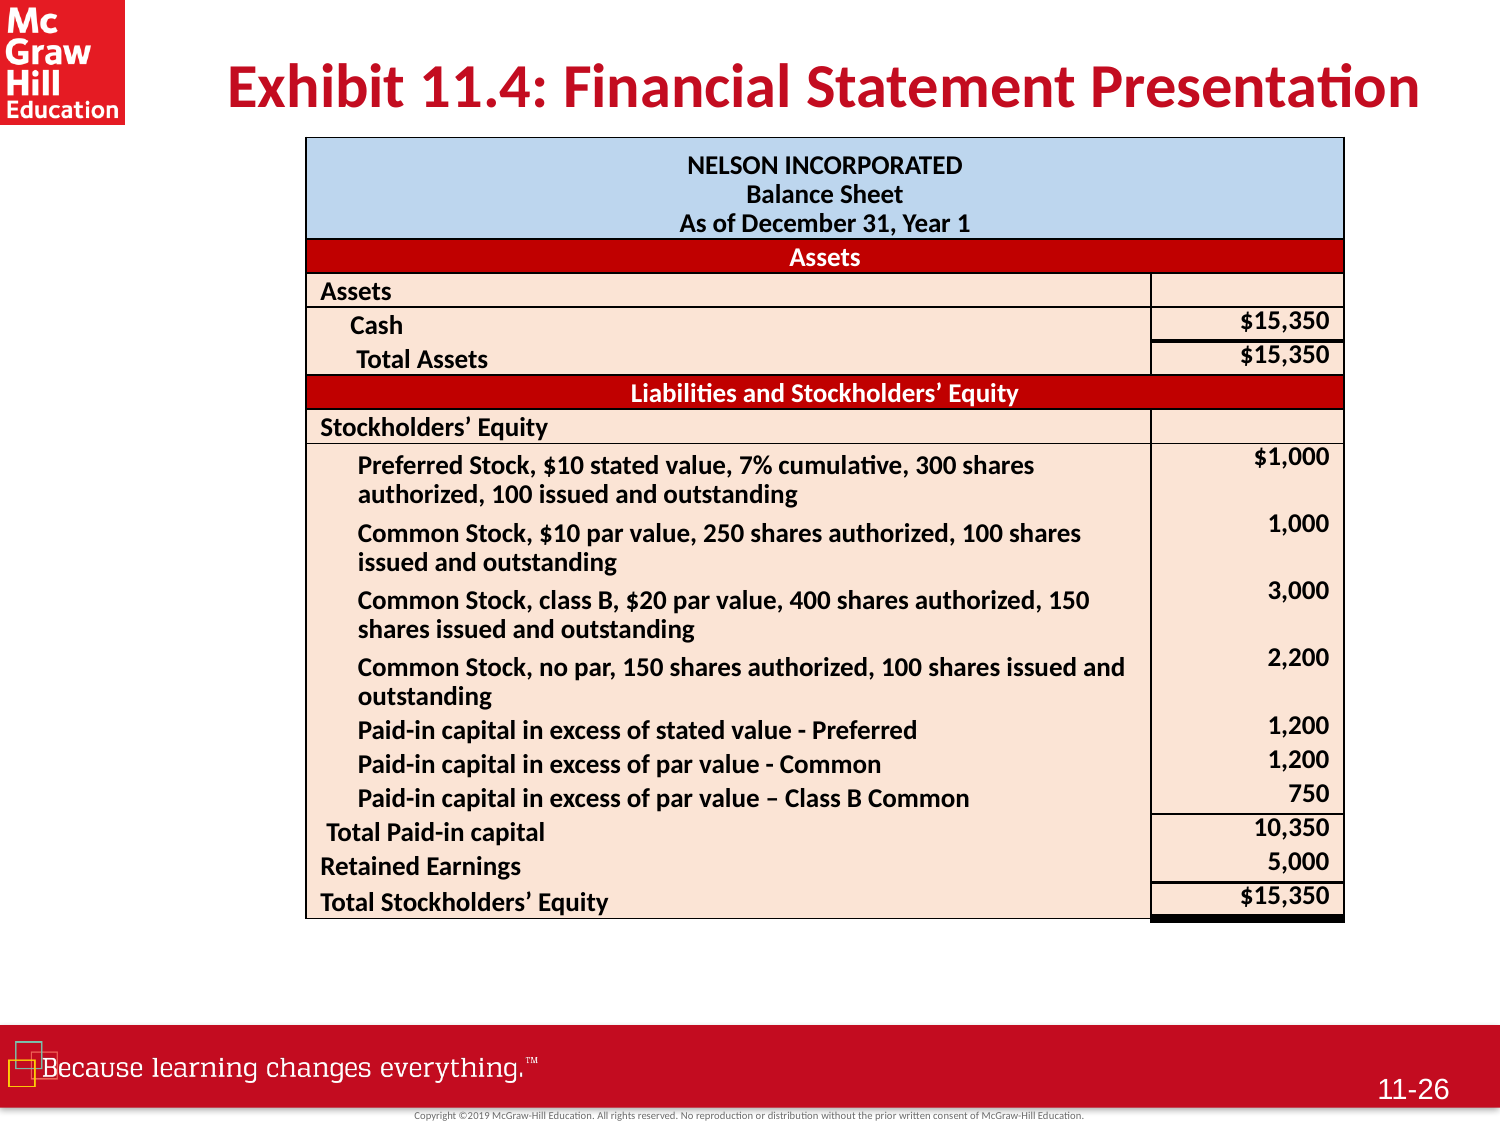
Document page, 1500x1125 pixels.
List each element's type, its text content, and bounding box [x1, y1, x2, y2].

table_cell Paid-in capital in excess of par value - Common [307, 746, 1150, 780]
table_cell [1152, 274, 1343, 306]
table_cell $1,000 [1152, 444, 1343, 511]
table_cell Common Stock, no par, 150 shares authorized, 100 shares issued and outstanding [307, 645, 1150, 712]
picture [0, 0, 125, 125]
slide_number 11-25 [1362, 1062, 1500, 1125]
table_cell Total Stockholders’ Equity [307, 882, 1150, 918]
table_cell Assets [307, 274, 1150, 306]
table_cell Cash [307, 308, 1150, 341]
table_cell $15,350 [1152, 343, 1343, 374]
table_cell $15,350 [1152, 308, 1343, 339]
table_cell 3,000 [1152, 578, 1343, 645]
table_cell Paid-in capital in excess of stated value - Preferred [307, 712, 1150, 746]
table_cell [1152, 410, 1343, 443]
table_cell Preferred Stock, $10 stated value, 7% cumulative, 300 shares authorized, 100 issued and outstanding [307, 444, 1150, 511]
table_cell Common Stock, $10 par value, 250 shares authorized, 100 shares issued and outstanding [307, 511, 1150, 578]
table_cell 2,200 [1152, 645, 1343, 712]
table_cell Assets [307, 240, 1343, 272]
picture [8, 1041, 538, 1087]
table_cell Common Stock, class B, $20 par value, 400 shares authorized, 150 shares issued and outstanding [307, 578, 1150, 645]
table_cell Retained Earnings [307, 848, 1150, 882]
table_cell 750 [1152, 780, 1343, 813]
table_cell 10,350 [1152, 815, 1343, 848]
table_cell 5,000 [1152, 848, 1343, 881]
title Exhibit 11.4: Financial Statement Presentation [150, 37, 1500, 138]
table_cell 1,200 [1152, 712, 1343, 746]
table_header NELSON INCORPORATED Balance Sheet As of December 31, Year 1 [307, 138, 1343, 238]
table_cell Paid-in capital in excess of par value – Class B Common [307, 780, 1150, 814]
table_cell Total Paid-in capital [307, 814, 1150, 848]
table_cell 1,200 [1152, 746, 1343, 780]
table_cell $15,350 [1152, 884, 1343, 914]
table_cell Total Assets [307, 341, 1150, 374]
table_cell Stockholders’ Equity [307, 410, 1150, 443]
table_cell 1,000 [1152, 511, 1343, 578]
table_cell Liabilities and Stockholders’ Equity [307, 376, 1343, 408]
